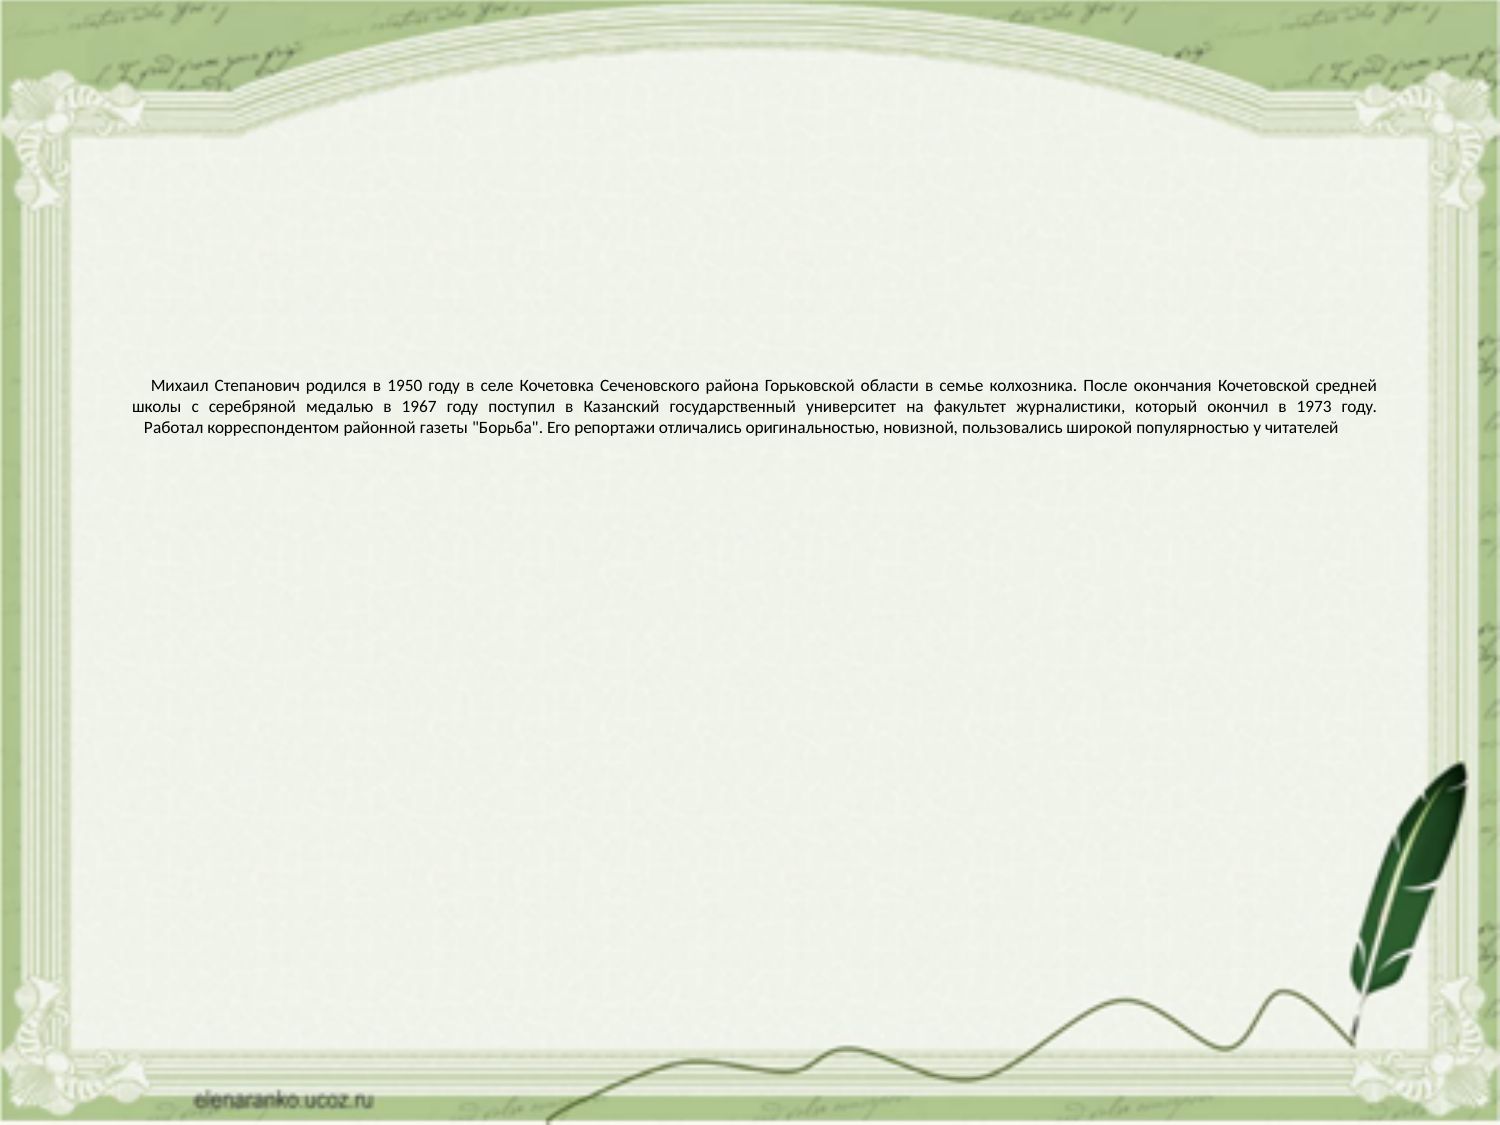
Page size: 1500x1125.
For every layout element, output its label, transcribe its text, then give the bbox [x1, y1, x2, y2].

title Михаил Степанович родился в 1950 году в селе Кочетовка Сеченовского района Горьковской области в семье колхозника. После окончания Кочетовской средней школы с серебряной медалью в 1967 году поступил в Казанский государственный университет на факультет журналистики, который окончил в 1973 году. Работал корреспондентом районной газеты "Борьба". Его репортажи отличались оригинальностью, новизной, пользовались широкой популярностью у читателей [117, 222, 1393, 464]
picture [0, 0, 1500, 1125]
